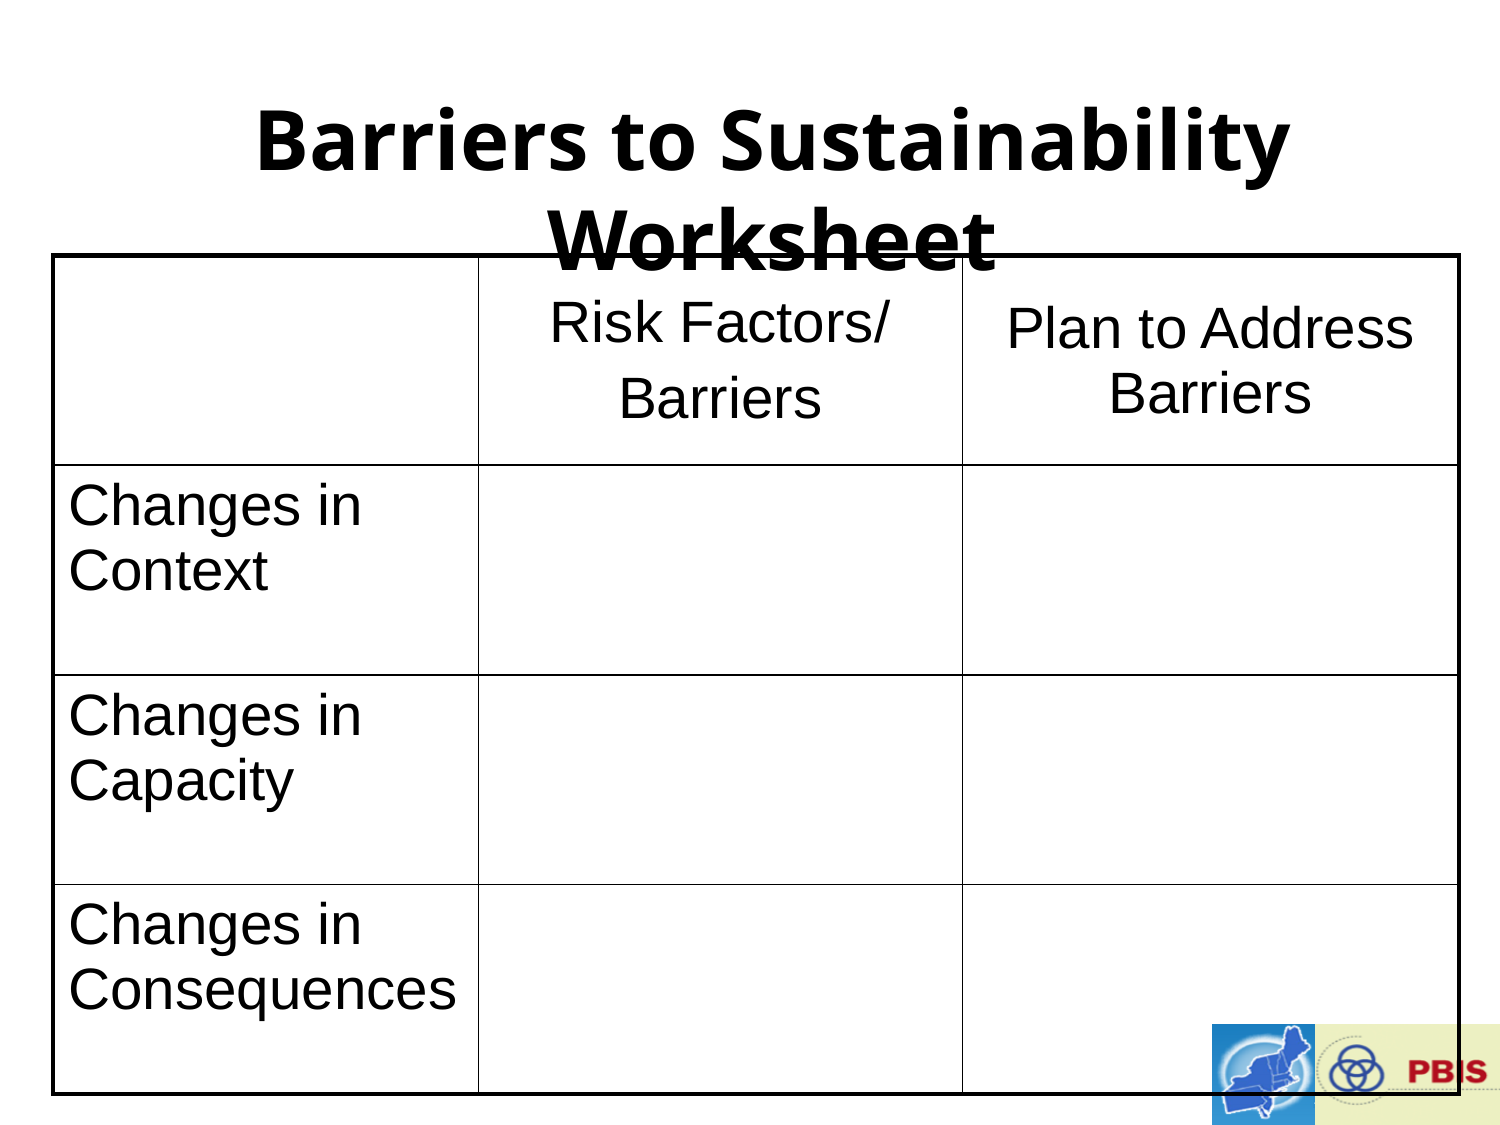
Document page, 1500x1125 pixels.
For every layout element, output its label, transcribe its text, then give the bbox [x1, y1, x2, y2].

table_cell Changes in Context [55, 466, 478, 674]
table_cell [479, 885, 962, 1092]
table_cell [963, 885, 1457, 1092]
table_cell [963, 676, 1457, 884]
table_header Risk Factors/ Barriers [479, 258, 962, 464]
table_cell [479, 466, 962, 674]
title Barriers to Sustainability Worksheet [74, 74, 1471, 301]
table_header Plan to Address Barriers [963, 258, 1457, 464]
table_cell [963, 466, 1457, 674]
table_header [55, 258, 478, 464]
table_cell Changes in Consequences [55, 885, 478, 1092]
table_cell Changes in Capacity [55, 676, 478, 884]
picture [1212, 1024, 1500, 1125]
table_cell [479, 676, 962, 884]
